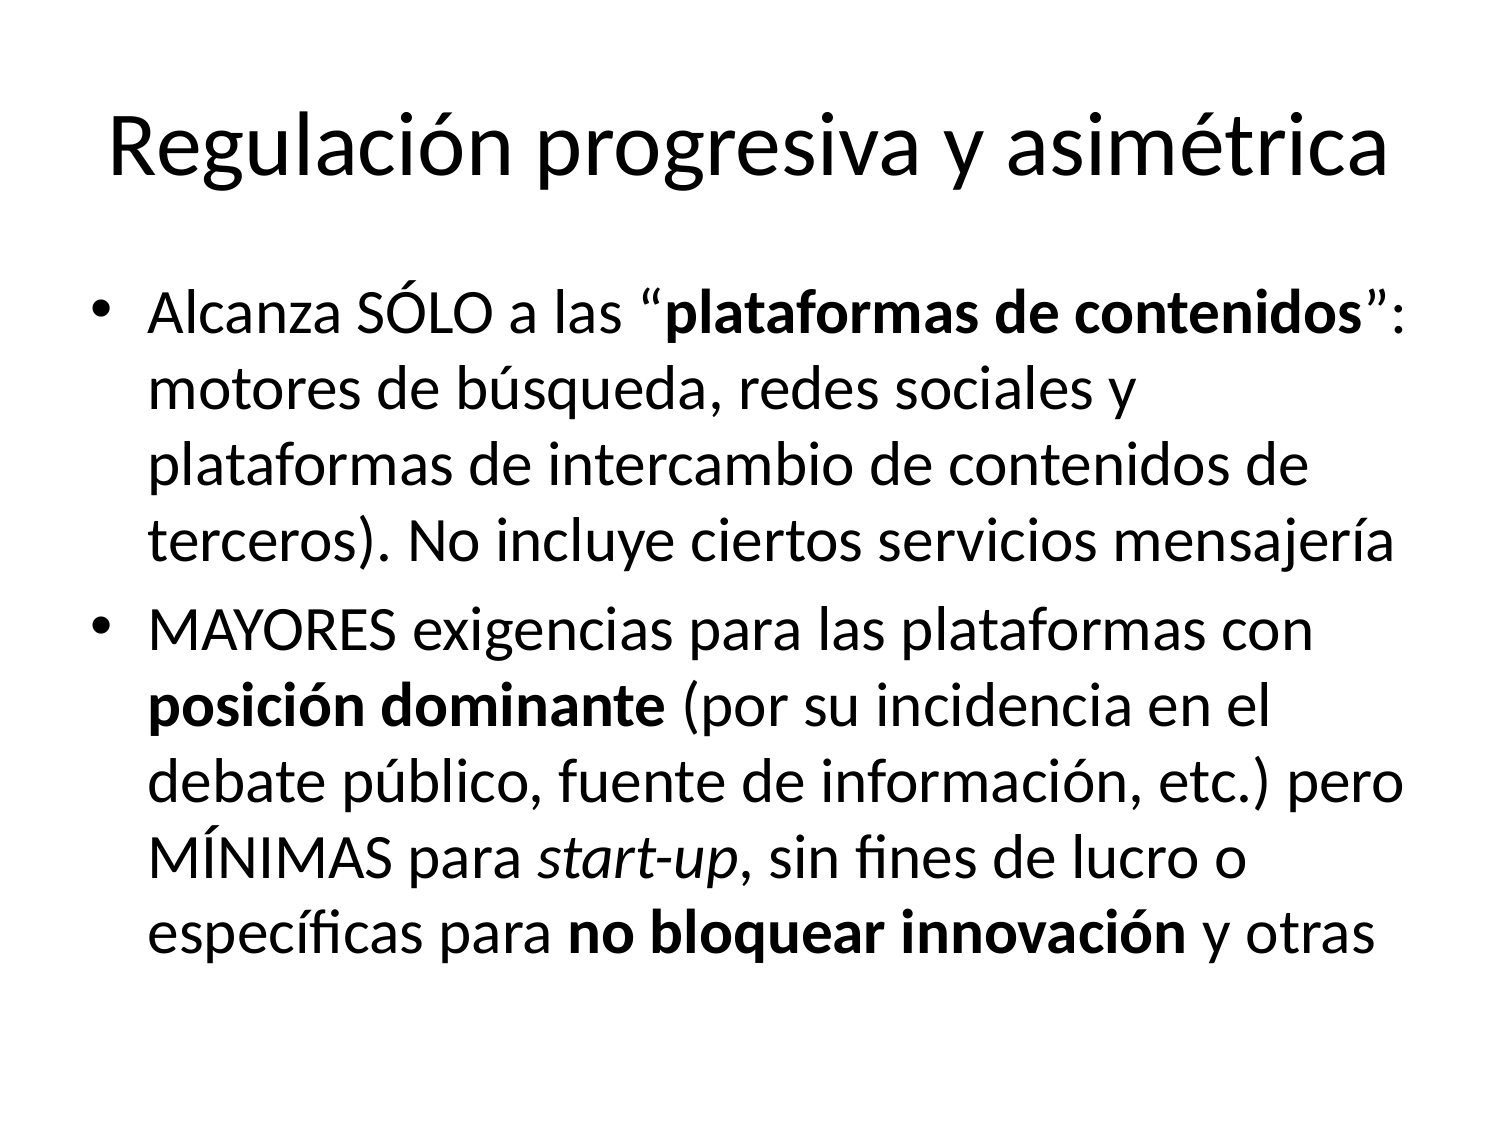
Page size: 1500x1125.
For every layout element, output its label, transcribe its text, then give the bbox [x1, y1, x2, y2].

list Alcanza SÓLO a las “plataformas de contenidos”: motores de búsqueda, redes sociales y plataformas de intercambio de contenidos de terceros). No incluye ciertos servicios mensajería MAYORES exigencias para las plataformas con posición dominante (por su incidencia en el debate público, fuente de información, etc.) pero MÍNIMAS para start-up, sin fines de lucro o específicas para no bloquear innovación y otras [75, 262, 1425, 1005]
title Regulación progresiva y asimétrica [75, 45, 1425, 233]
